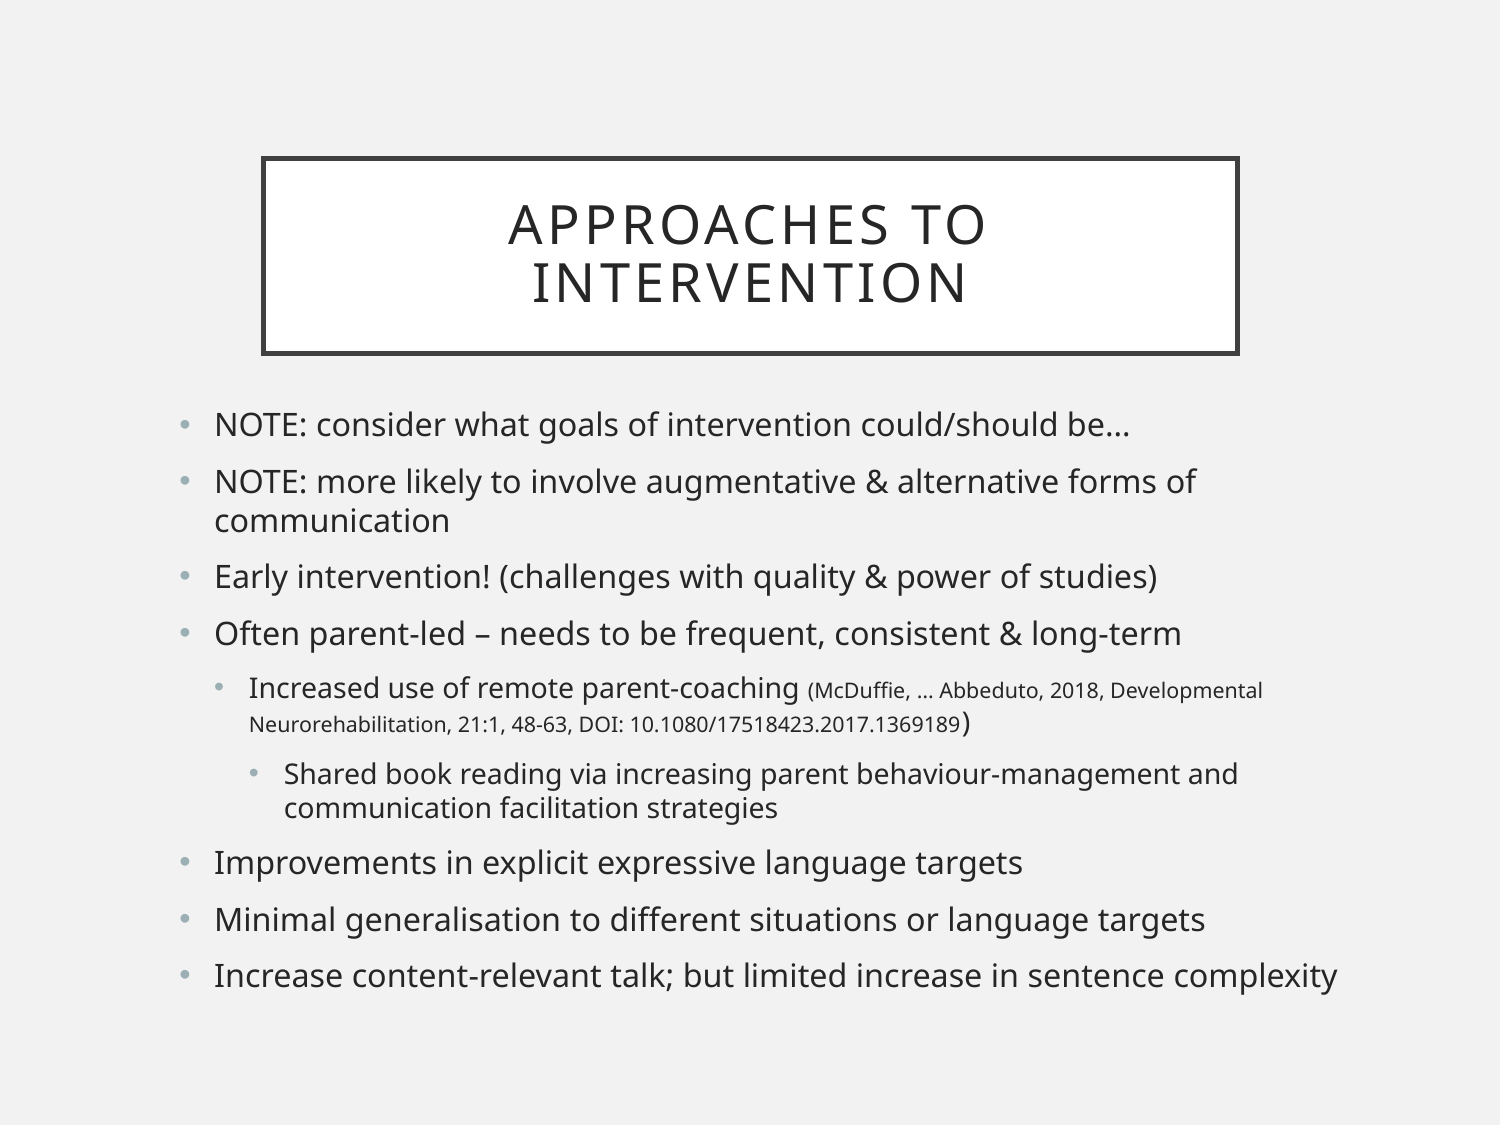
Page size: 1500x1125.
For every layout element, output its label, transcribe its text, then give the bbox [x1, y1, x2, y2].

title Approaches to intervention [261, 156, 1240, 356]
list NOTE: consider what goals of intervention could/should be… NOTE: more likely to involve augmentative & alternative forms of communication Early intervention! (challenges with quality & power of studies) Often parent-led – needs to be frequent, consistent & long-term Increased use of remote parent-coaching (McDuffie, … Abbeduto, 2018, Developmental Neurorehabilitation, 21:1, 48-63, DOI: 10.1080/17518423.2017.1369189) Shared book reading via increasing parent behaviour-management and communication facilitation strategies Improvements in explicit expressive language targets Minimal generalisation to different situations or language targets Increase content-relevant talk; but limited increase in sentence complexity [164, 397, 1373, 1032]
